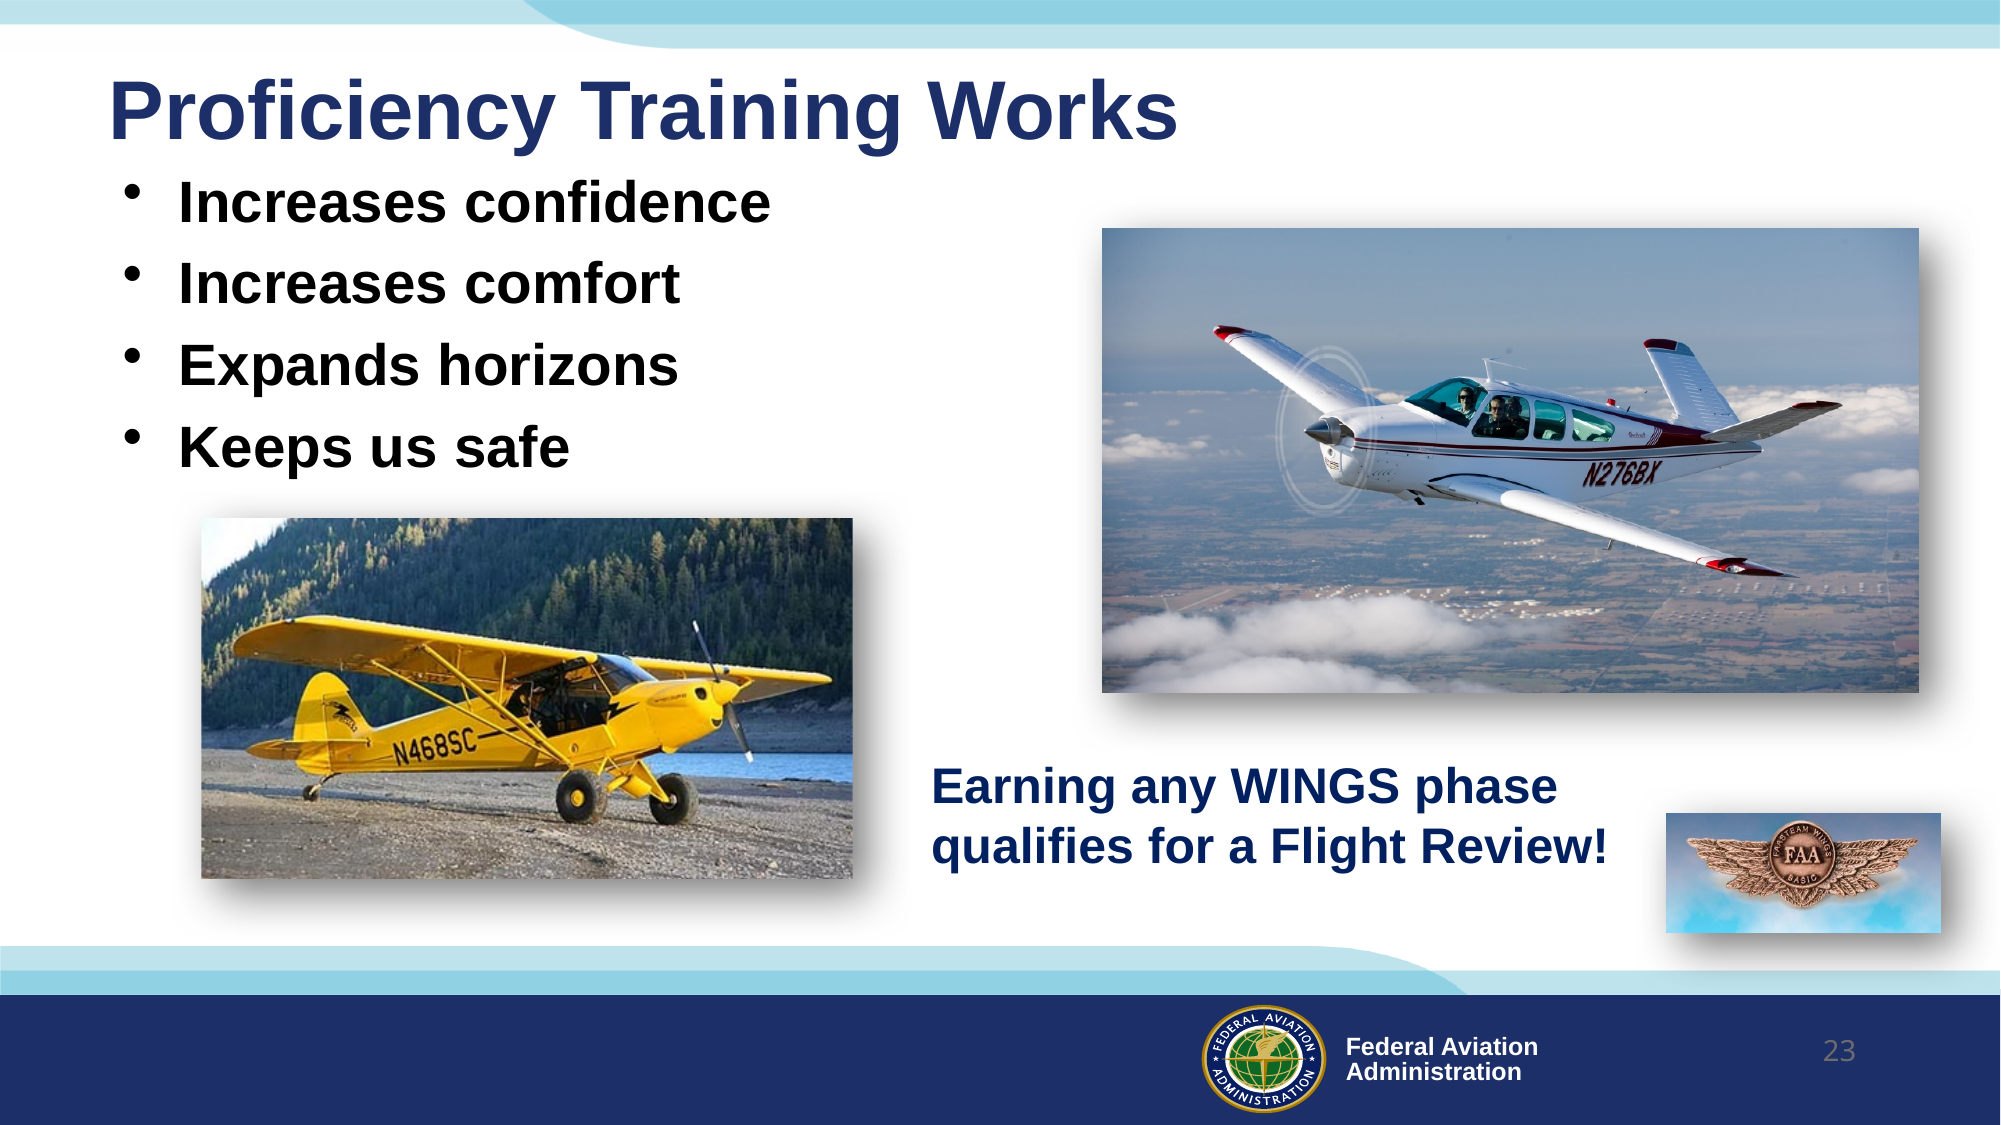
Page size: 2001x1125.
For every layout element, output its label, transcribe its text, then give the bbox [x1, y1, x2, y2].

title Proficiency Training Works [93, 56, 1947, 157]
list Increases confidence Increases comfort Expands horizons Keeps us safe [107, 156, 1869, 877]
picture [1101, 228, 1920, 694]
picture [0, 0, 1999, 50]
slide_number 23 [1630, 1025, 1872, 1100]
text_box Earning any WINGS phase qualifies for a Flight Review! [916, 746, 1631, 882]
picture [0, 945, 2000, 995]
picture [1665, 813, 1941, 933]
picture [201, 518, 853, 880]
